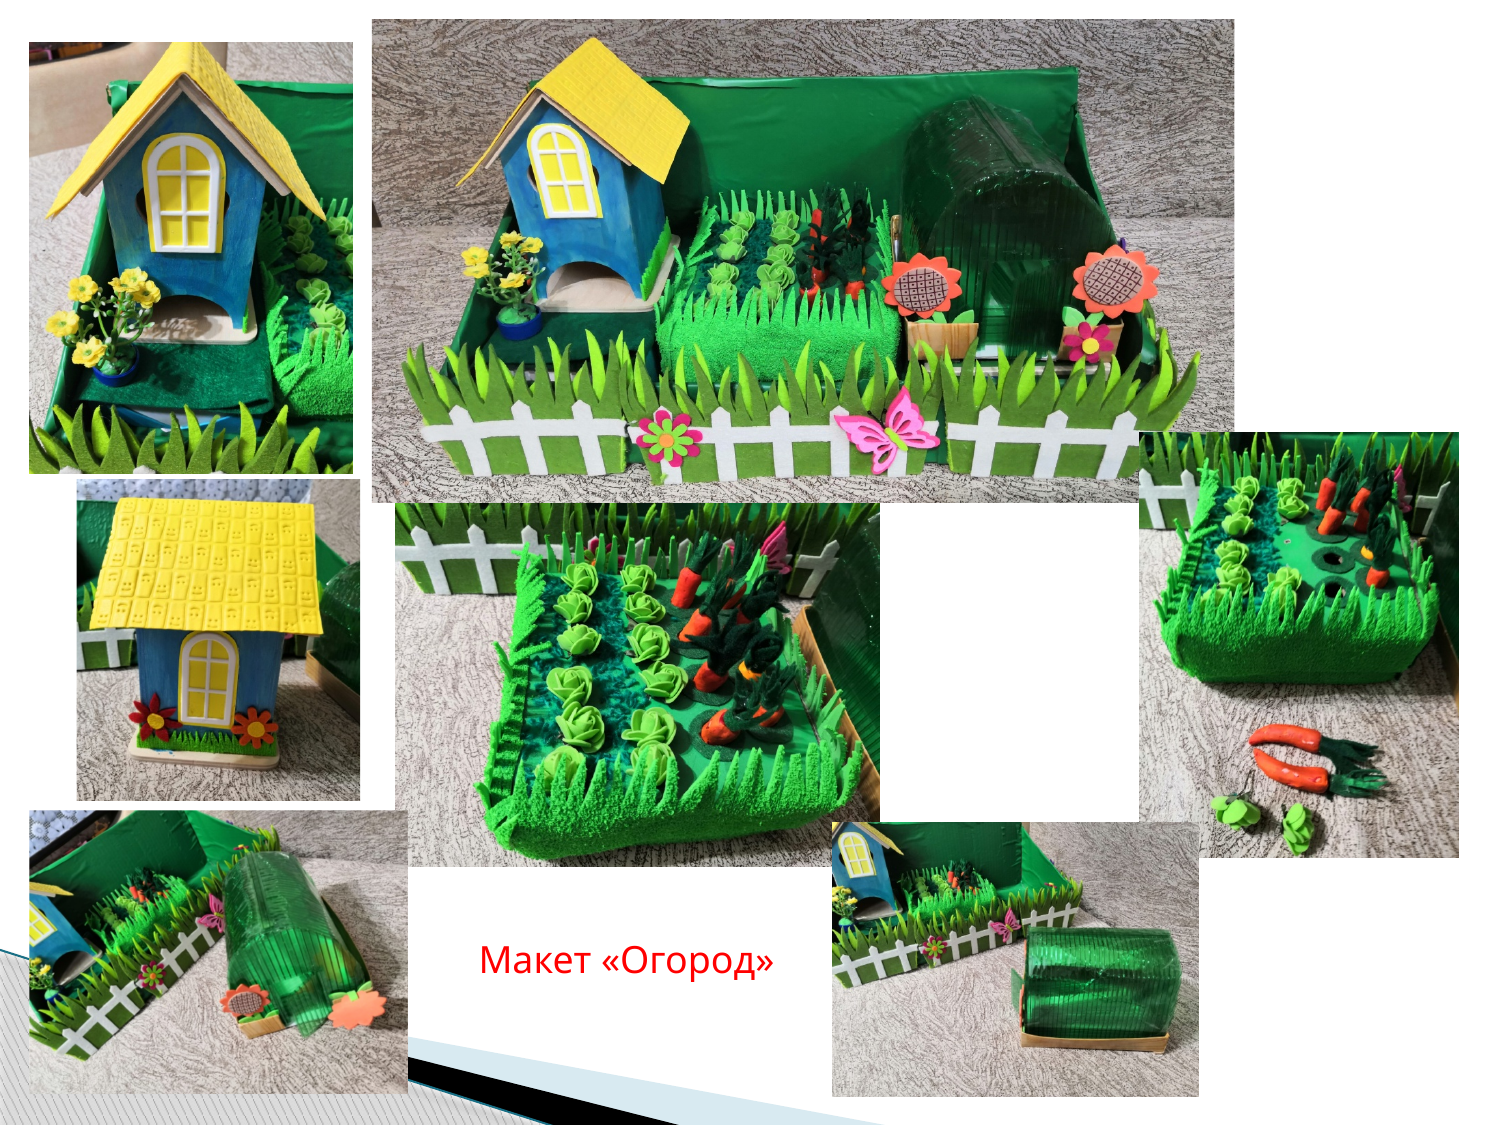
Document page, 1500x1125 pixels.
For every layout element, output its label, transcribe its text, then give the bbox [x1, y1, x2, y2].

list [29, 42, 353, 474]
picture [30, 18, 1459, 1125]
text_box Макет «Огород» [463, 928, 790, 989]
